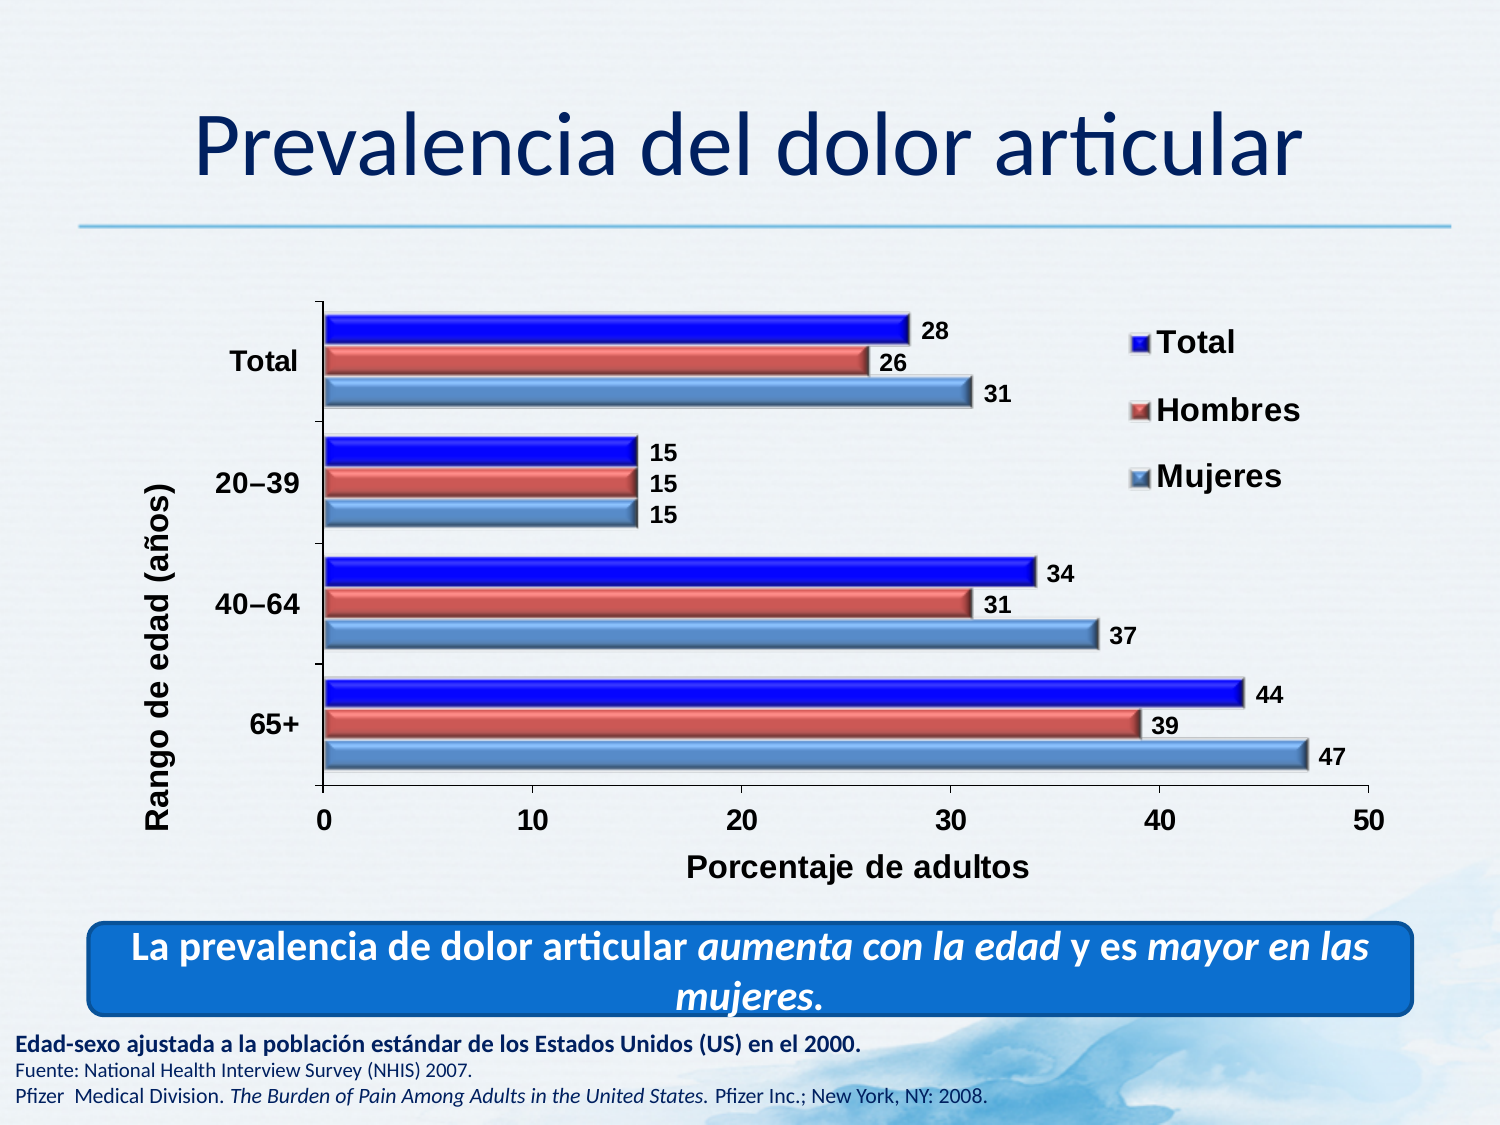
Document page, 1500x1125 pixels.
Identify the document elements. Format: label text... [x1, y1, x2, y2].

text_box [28, 195, 1439, 967]
text_box La prevalencia de dolor articular aumenta con la edad y es mayor en las mujeres. [86, 976, 1415, 1018]
text_box Edad-sexo ajustada a la población estándar de los Estados Unidos (US) en el 2000. Fuente: National Health Interview Survey (NHIS) 2007. Pfizer Medical Division. The Burden of Pain Among Adults in the United States. Pfizer Inc.; New York, NY: 2008. [0, 1019, 1436, 1116]
picture [0, 0, 1500, 1125]
title Prevalencia del dolor articular [75, 45, 1425, 194]
